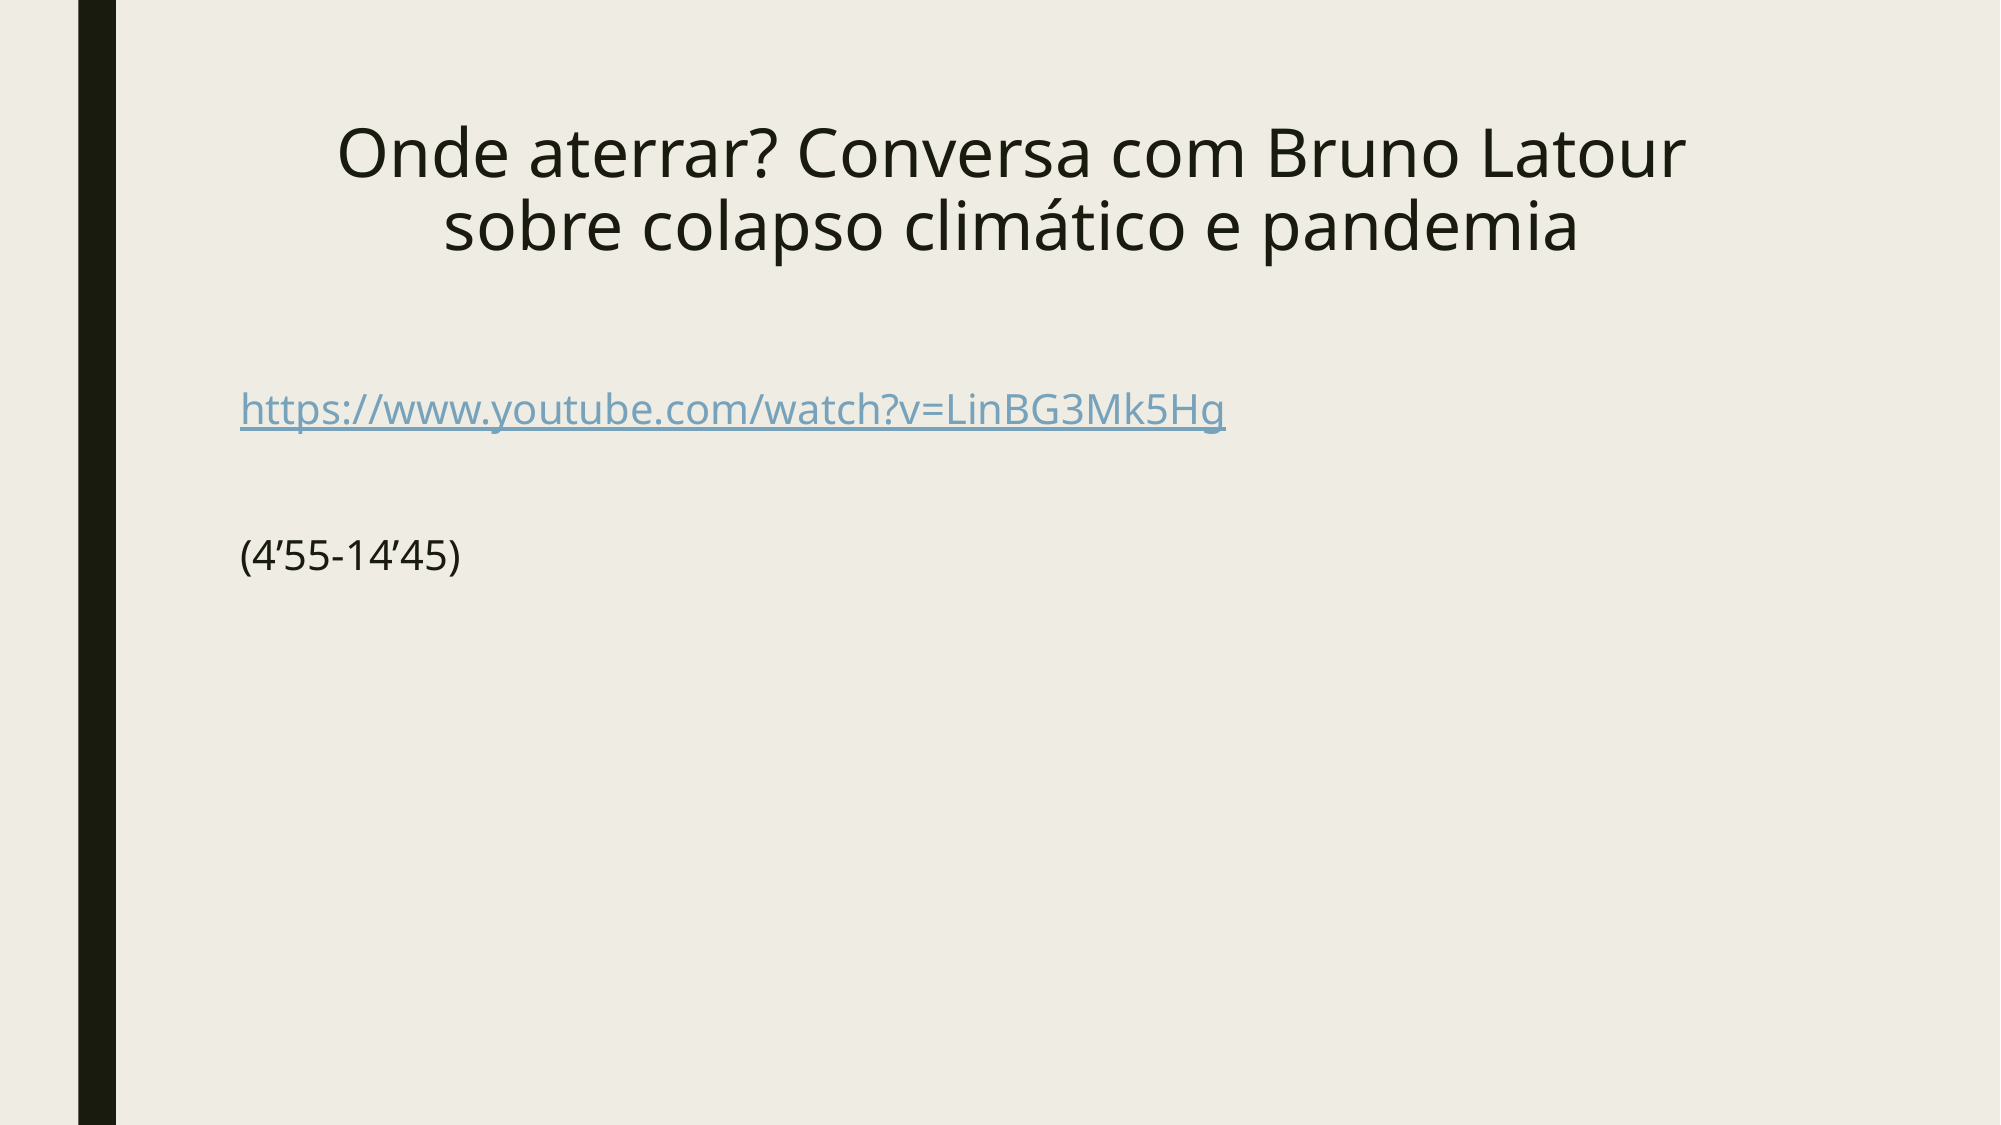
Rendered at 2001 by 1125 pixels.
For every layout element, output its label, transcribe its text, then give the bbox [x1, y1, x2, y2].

list https://www.youtube.com/watch?v=LinBG3Mk5Hg (4’55-14’45) [225, 375, 1800, 963]
title Onde aterrar? Conversa com Bruno Latour sobre colapso climático e pandemia [225, 112, 1800, 357]
